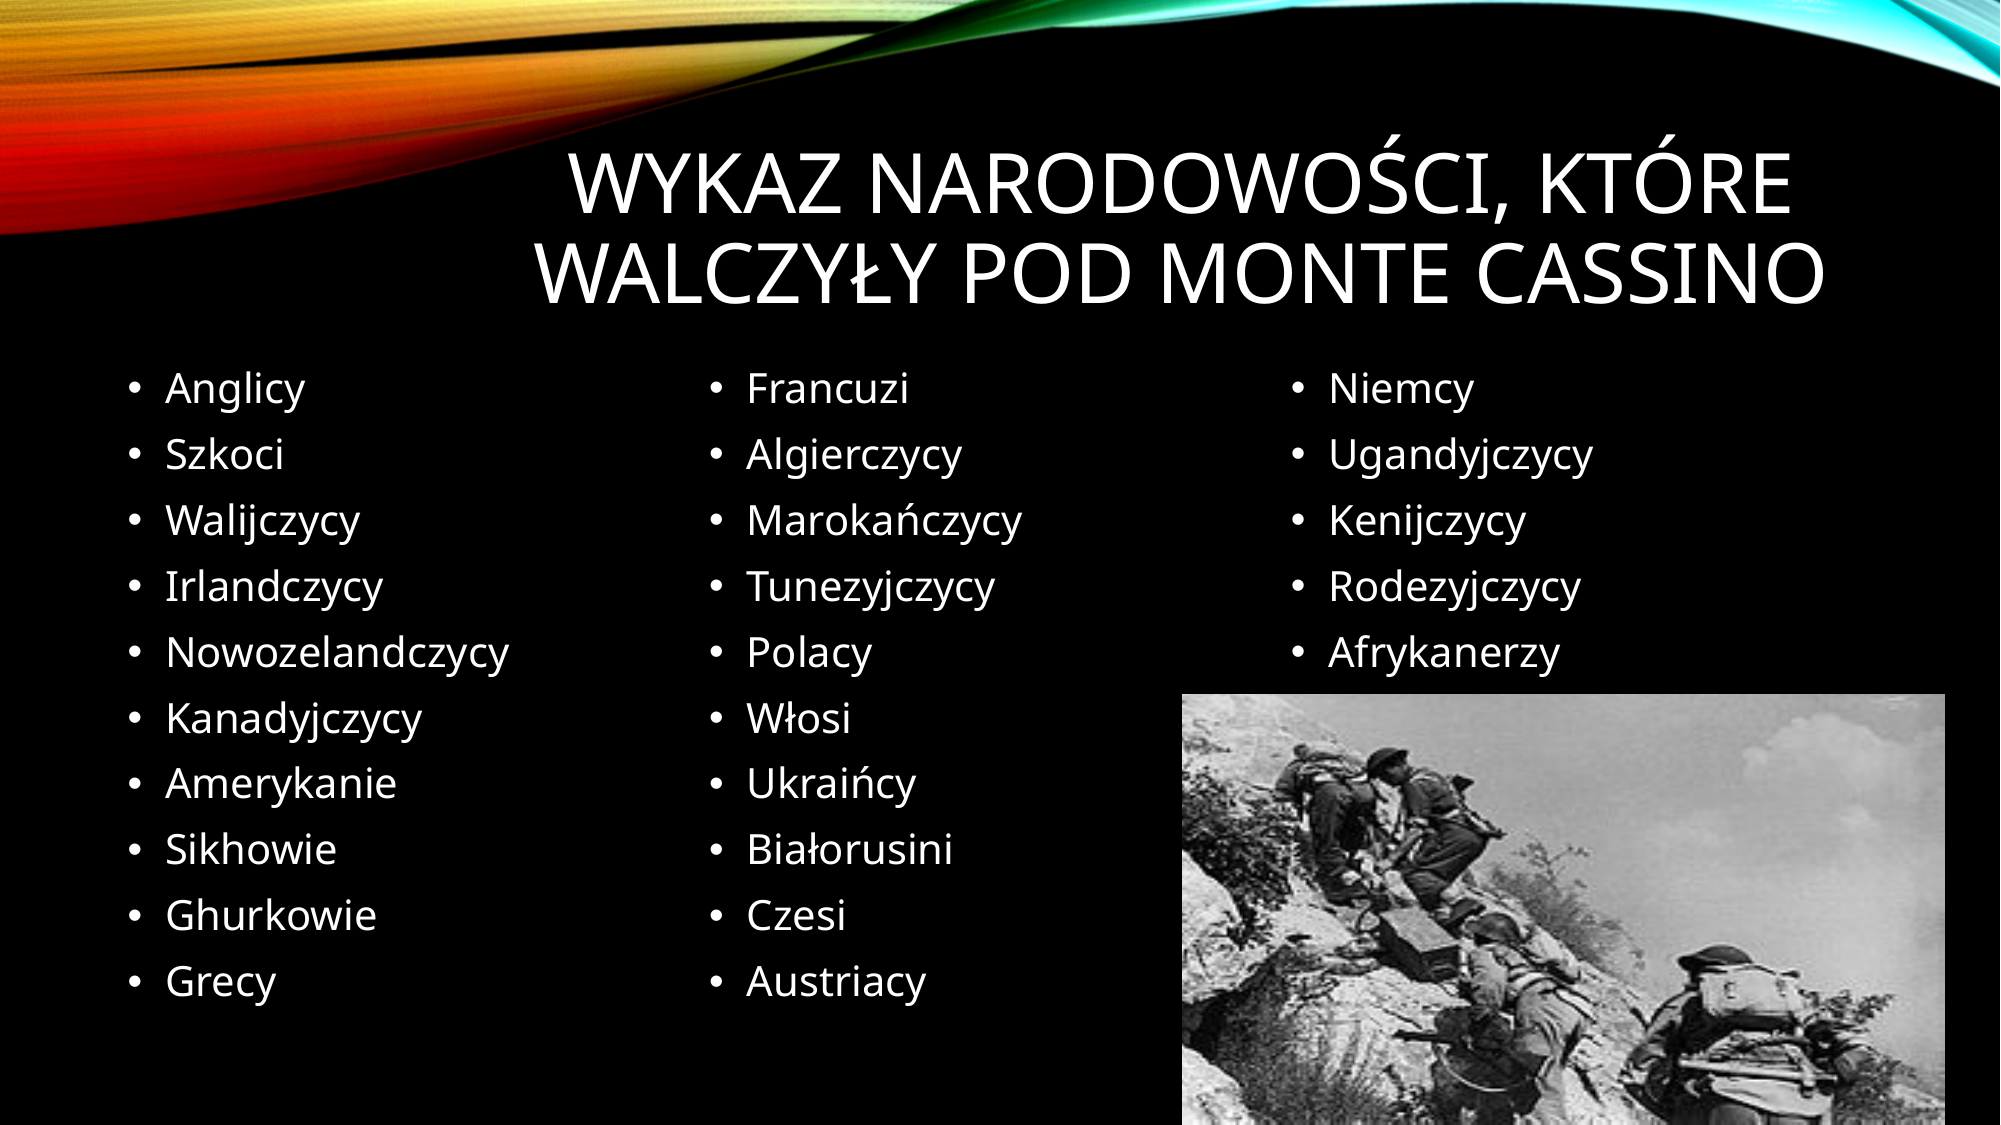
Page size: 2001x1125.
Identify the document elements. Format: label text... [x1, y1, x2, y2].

list Anglicy Szkoci Walijczycy Irlandczycy Nowozelandczycy Kanadyjczycy Amerykanie Sikhowie Ghurkowie Grecy Francuzi Algierczycy Marokańczycy Tunezyjczycy Polacy Włosi Ukraińcy Białorusini Czesi Austriacy Niemcy Ugandyjczycy Kenijczycy Rodezyjczycy Afrykanerzy Australijczycy [112, 360, 1888, 1021]
title WYKAZ NARODOWOŚCI, KTÓRE WALCZYŁY POD MONTE CASSINO [474, 125, 1888, 338]
picture [1181, 694, 1945, 1125]
picture [0, 0, 2000, 237]
